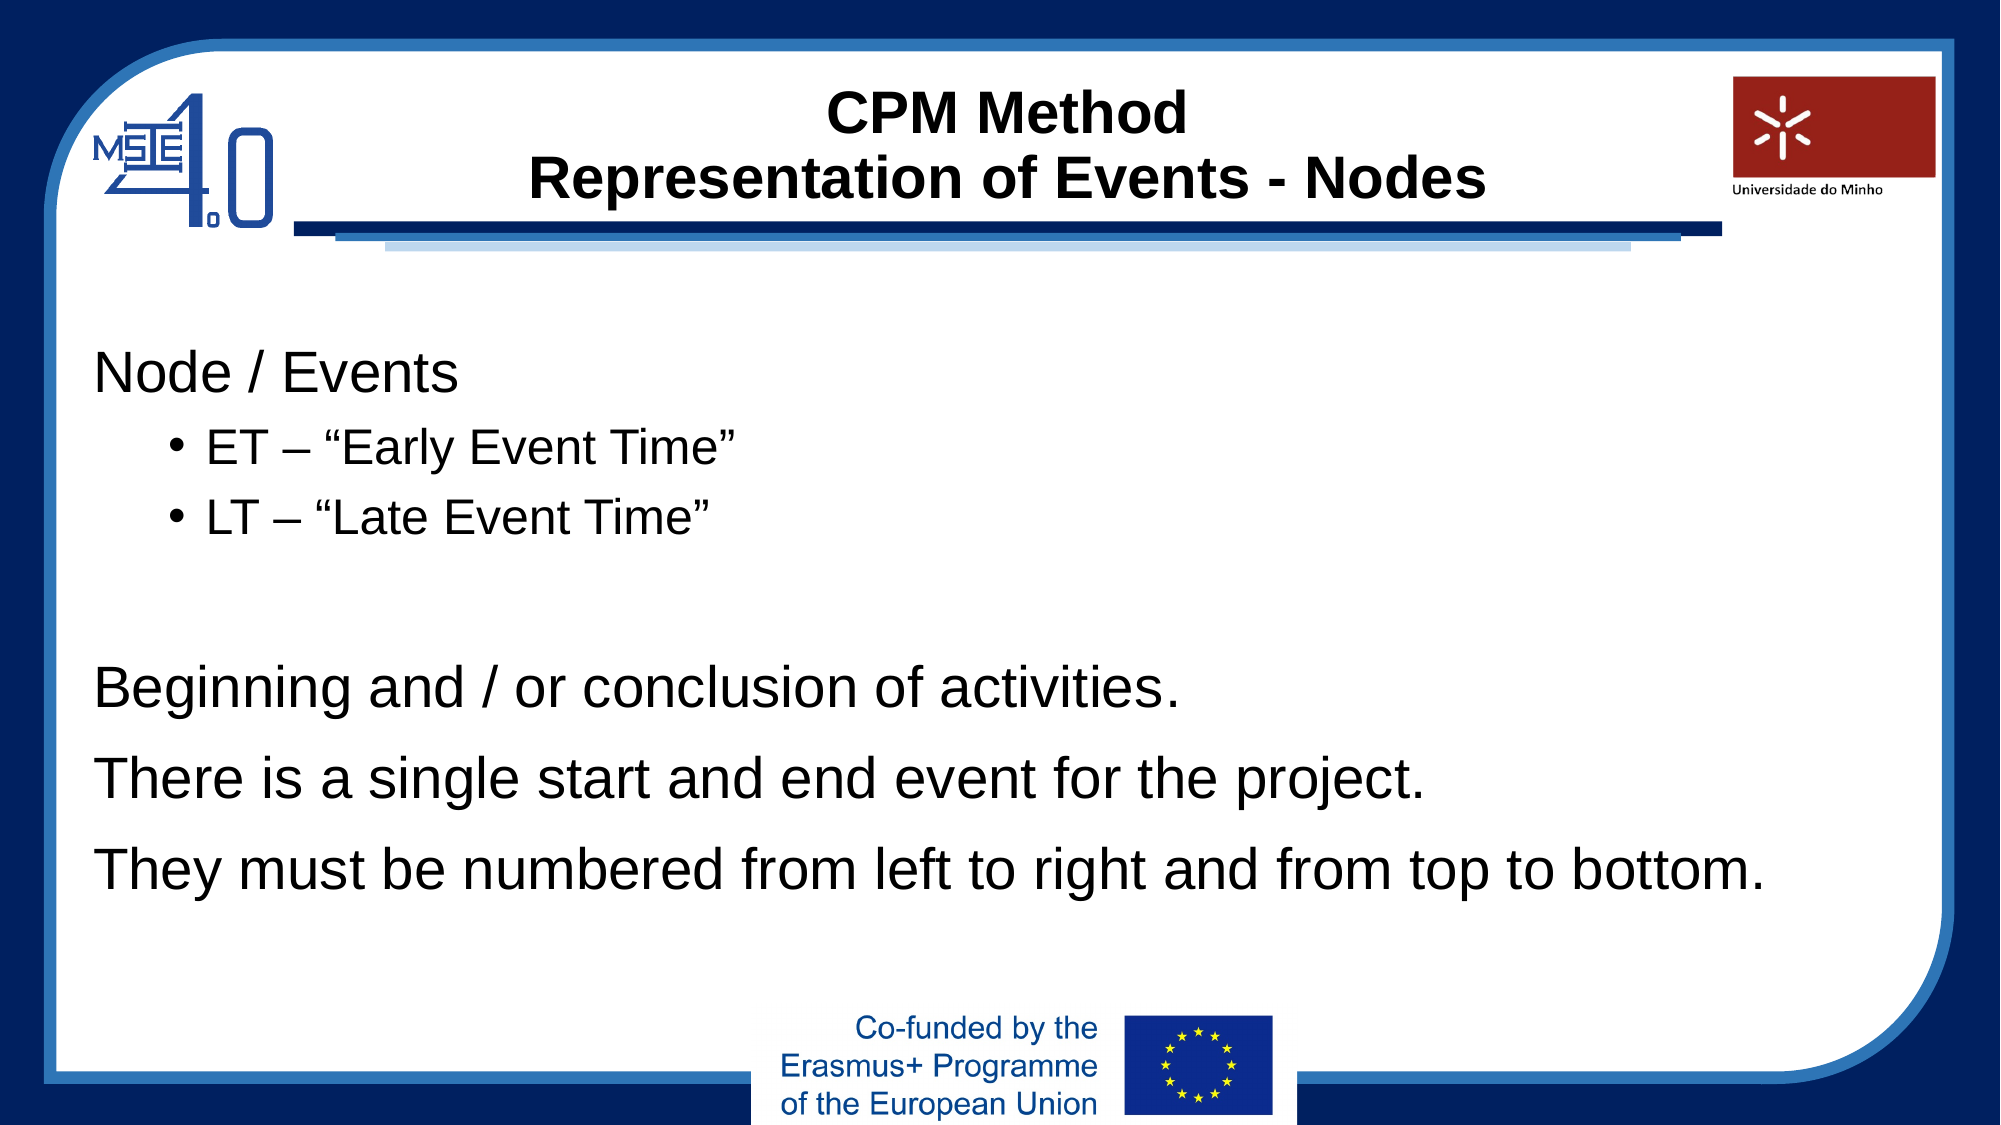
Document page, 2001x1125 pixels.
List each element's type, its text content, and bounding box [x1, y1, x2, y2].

list Node / Events ET – “Early Event Time” LT – “Late Event Time” Beginning and / or conclusion of activities. There is a single start and end event for the project. They must be numbered from left to right and from top to bottom. [78, 326, 1921, 1050]
picture [751, 1050, 1298, 1125]
picture [1699, 70, 1968, 224]
title CPM Method Representation of Events - Nodes [294, 73, 1723, 220]
